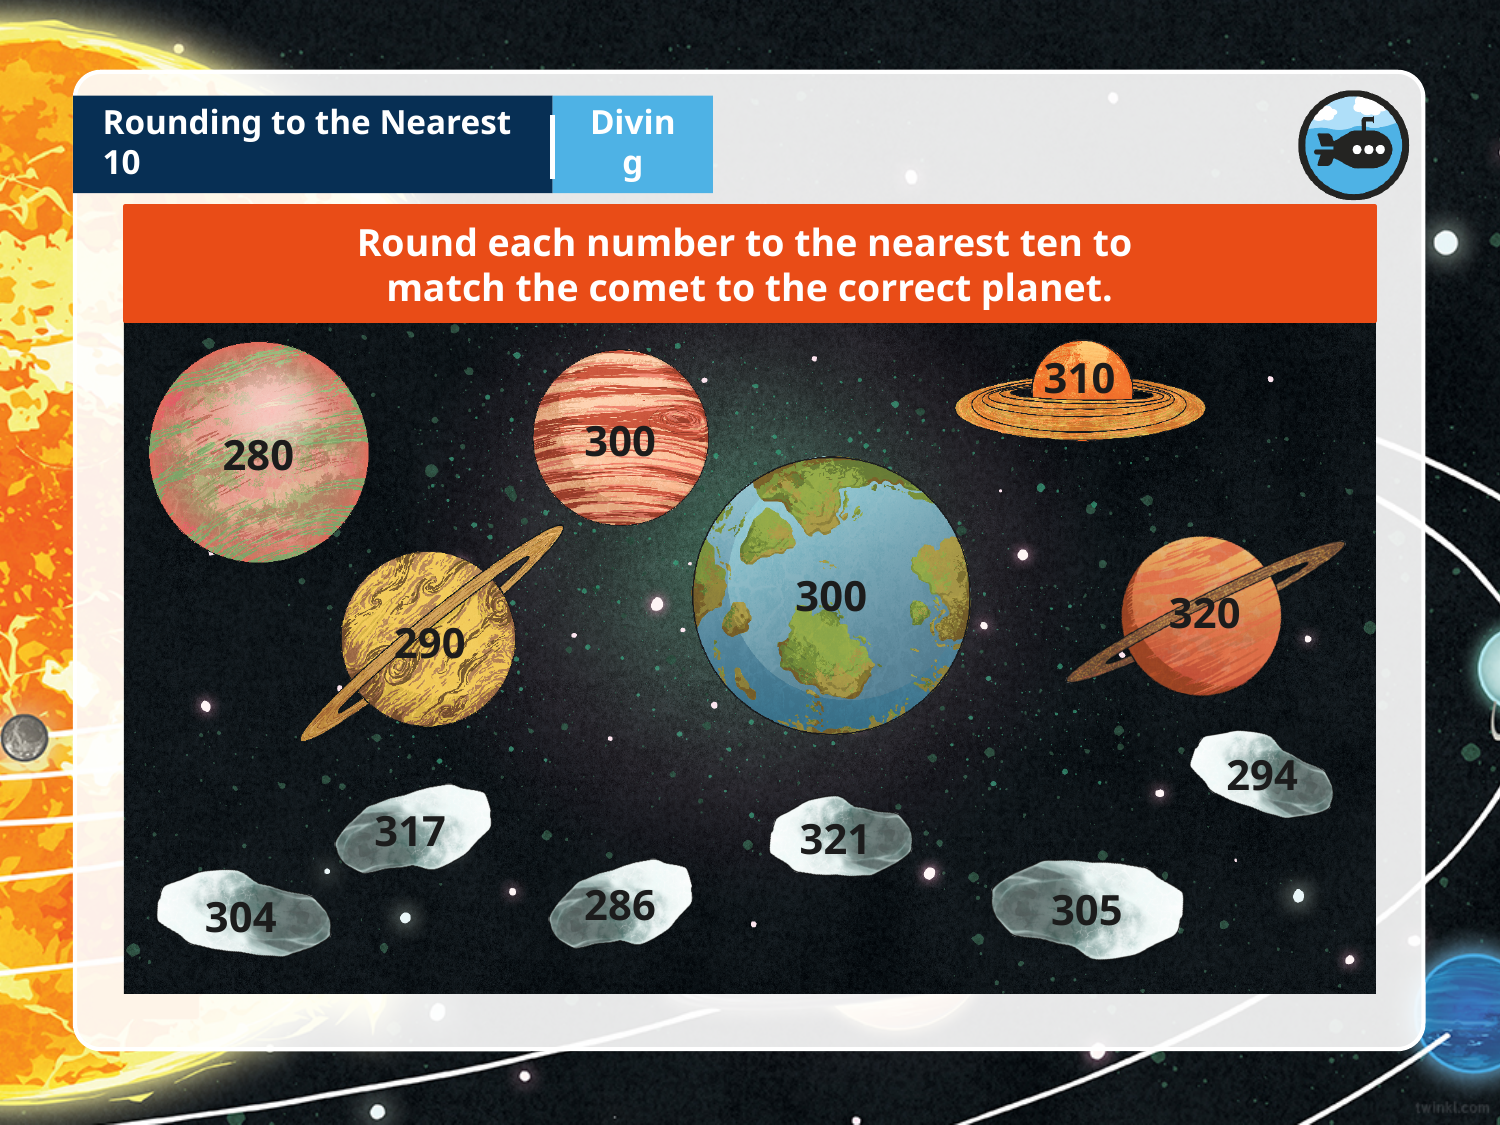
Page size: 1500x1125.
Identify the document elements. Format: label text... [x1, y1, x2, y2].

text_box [1189, 735, 1335, 819]
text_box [334, 783, 492, 874]
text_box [992, 849, 1182, 959]
text_box Rounding to the Nearest 10 [73, 95, 552, 194]
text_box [157, 872, 332, 963]
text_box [771, 795, 911, 886]
text_box Diving [552, 95, 713, 194]
text_box Round each number to the nearest ten to match the comet to the correct planet. [125, 206, 1375, 321]
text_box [548, 858, 693, 949]
picture [0, 0, 1500, 1125]
